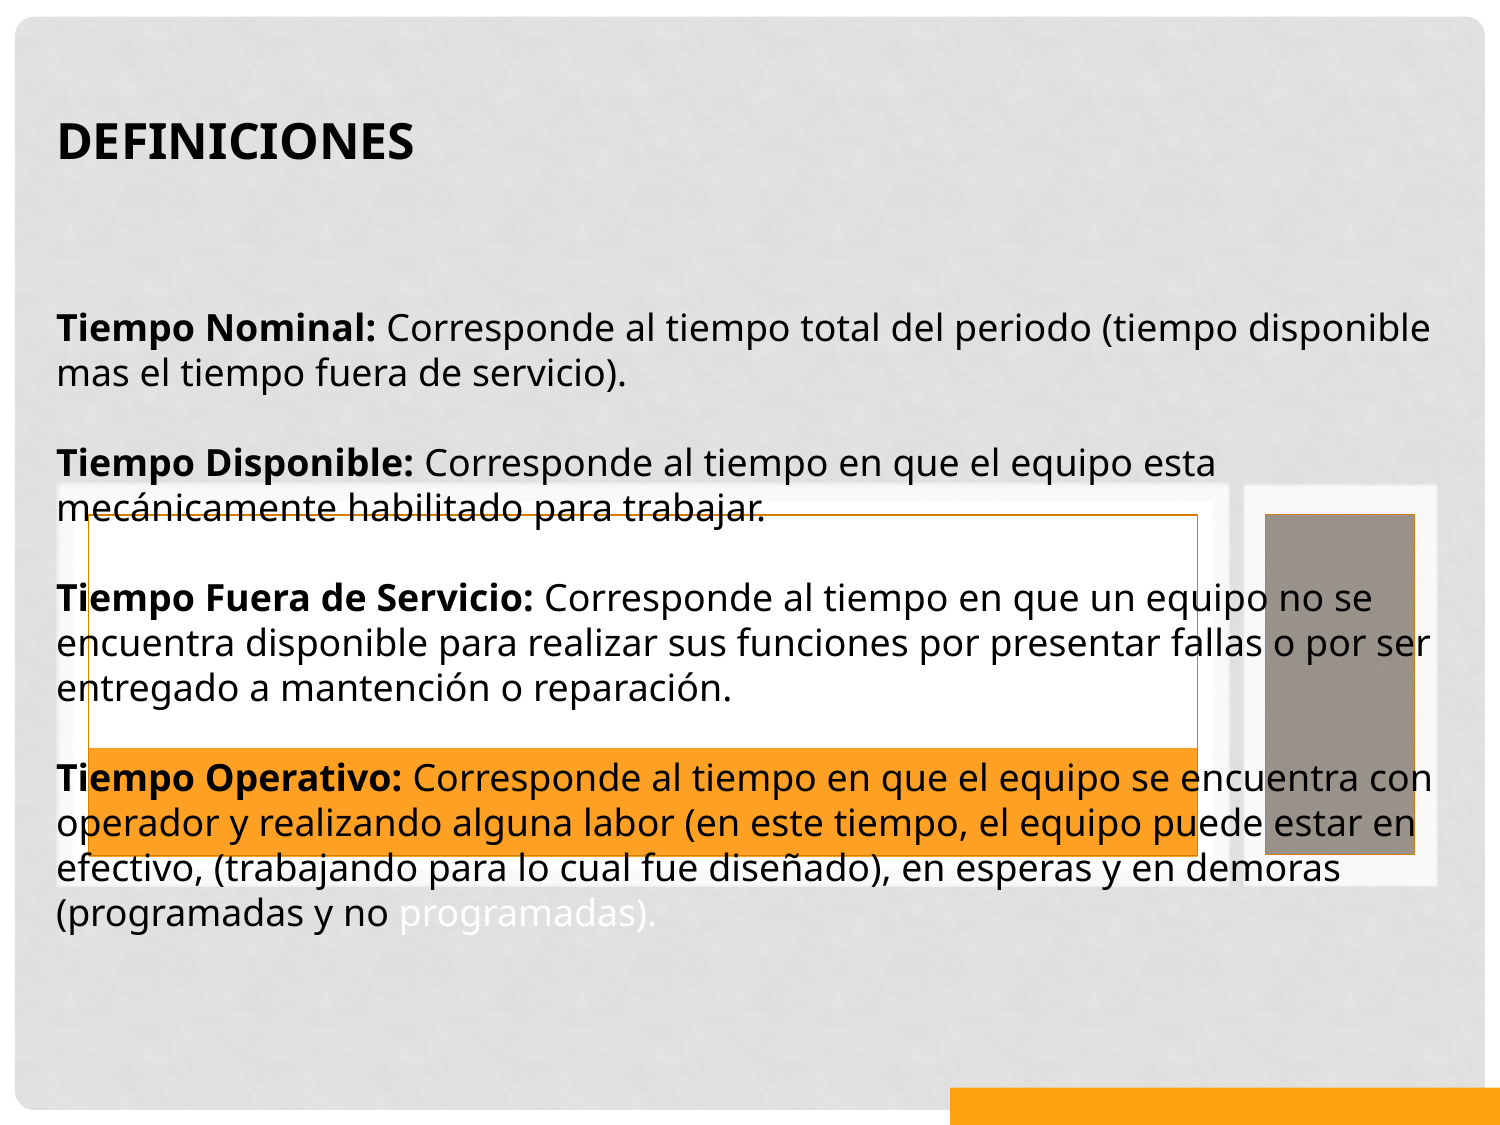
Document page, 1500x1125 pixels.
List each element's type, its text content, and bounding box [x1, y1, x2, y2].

text_box [950, 1087, 1500, 1125]
text_box DEFINICIONES Tiempo Nominal: Corresponde al tiempo total del periodo (tiempo disponible mas el tiempo fuera de servicio). Tiempo Disponible: Corresponde al tiempo en que el equipo esta mecánicamente habilitado para trabajar. Tiempo Fuera de Servicio: Corresponde al tiempo en que un equipo no se encuentra disponible para realizar sus funciones por presentar fallas o por ser entregado a mantención o reparación. Tiempo Operativo: Corresponde al tiempo en que el equipo se encuentra con operador y realizando alguna labor (en este tiempo, el equipo puede estar en efectivo, (trabajando para lo cual fue diseñado), en esperas y en demoras (programadas y no programadas). [41, 101, 1460, 1019]
